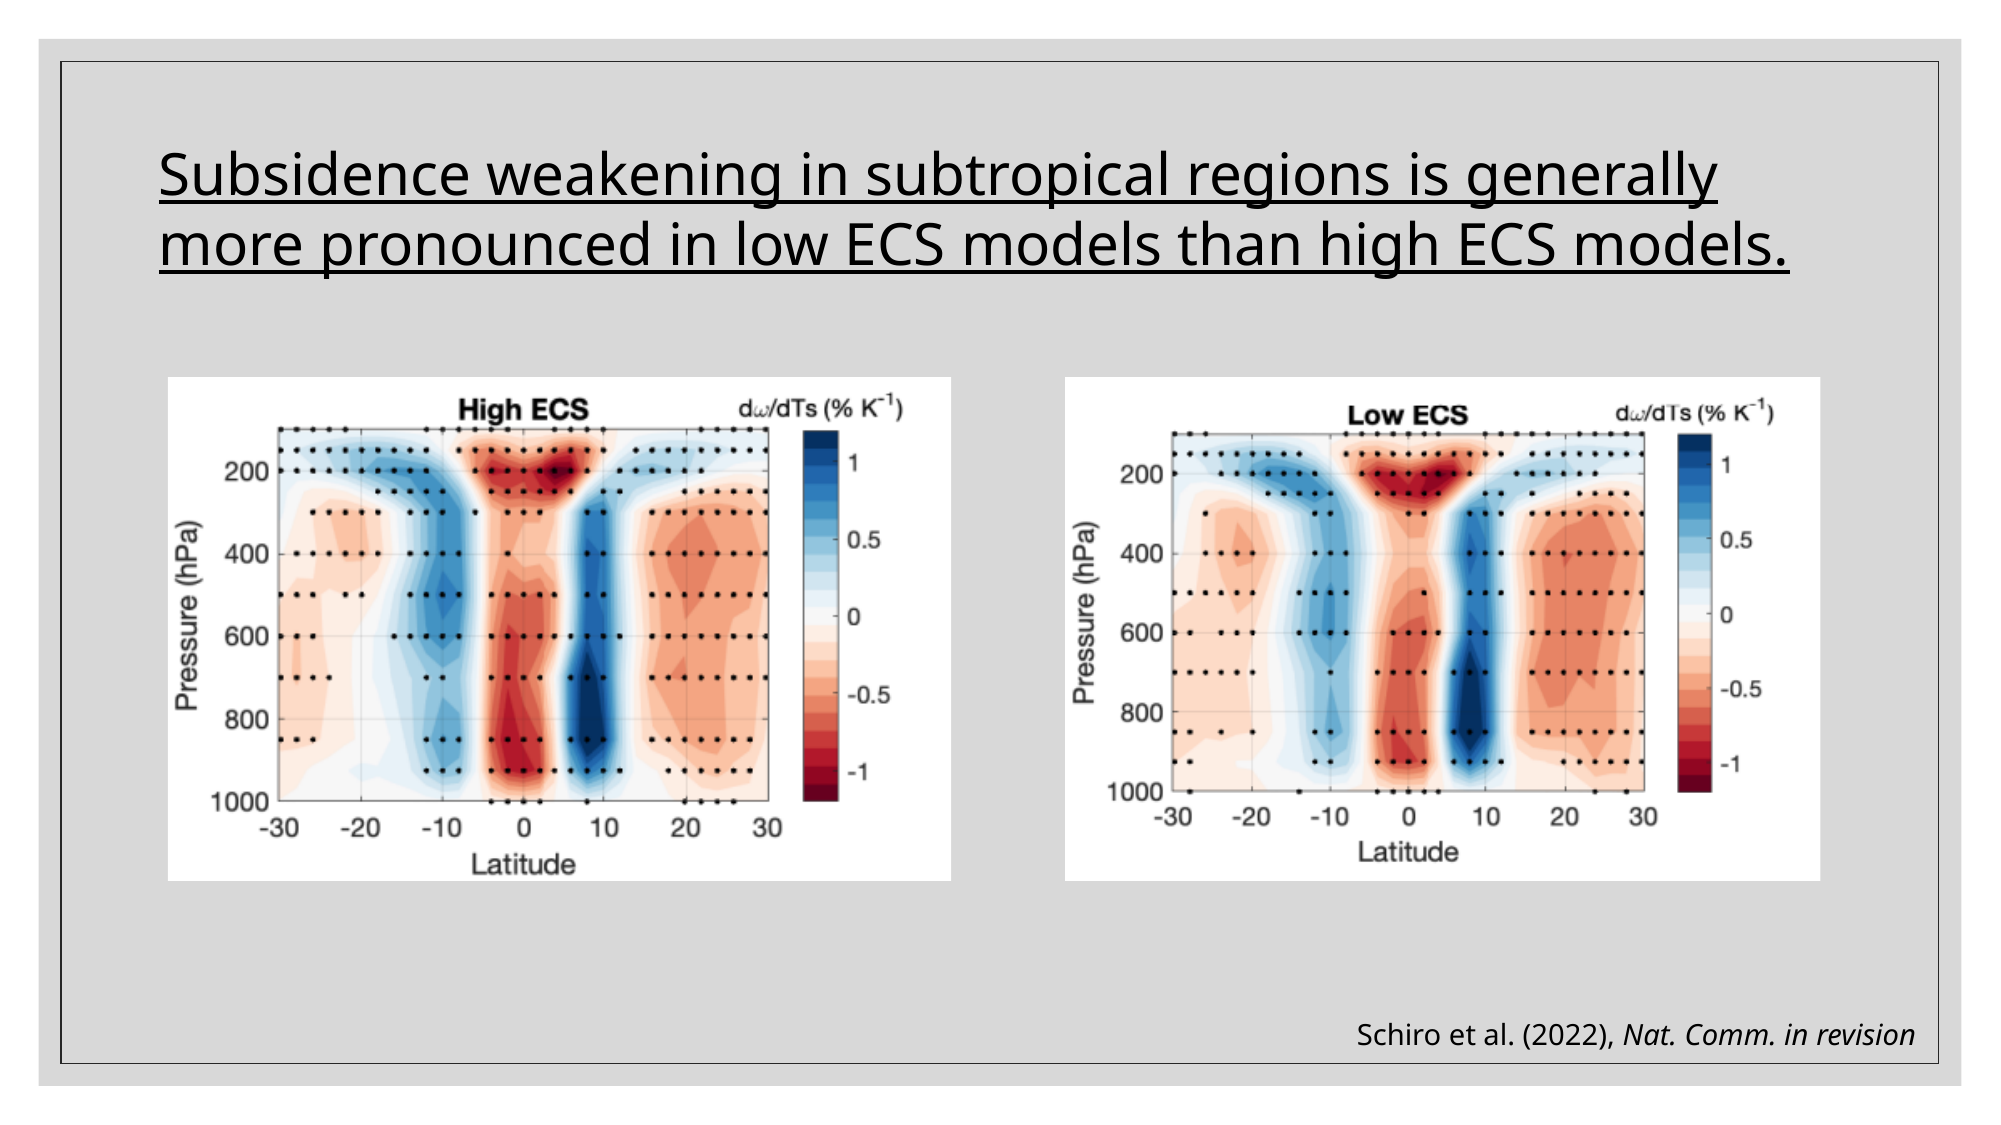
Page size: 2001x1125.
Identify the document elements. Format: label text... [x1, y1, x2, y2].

text_box Subsidence weakening in subtropical regions is generally more pronounced in low ECS models than high ECS models. [144, 129, 1821, 285]
text_box Schiro et al. (2022), Nat. Comm. in revision [1342, 1009, 2000, 1059]
picture [1065, 377, 1821, 881]
picture [167, 377, 952, 881]
